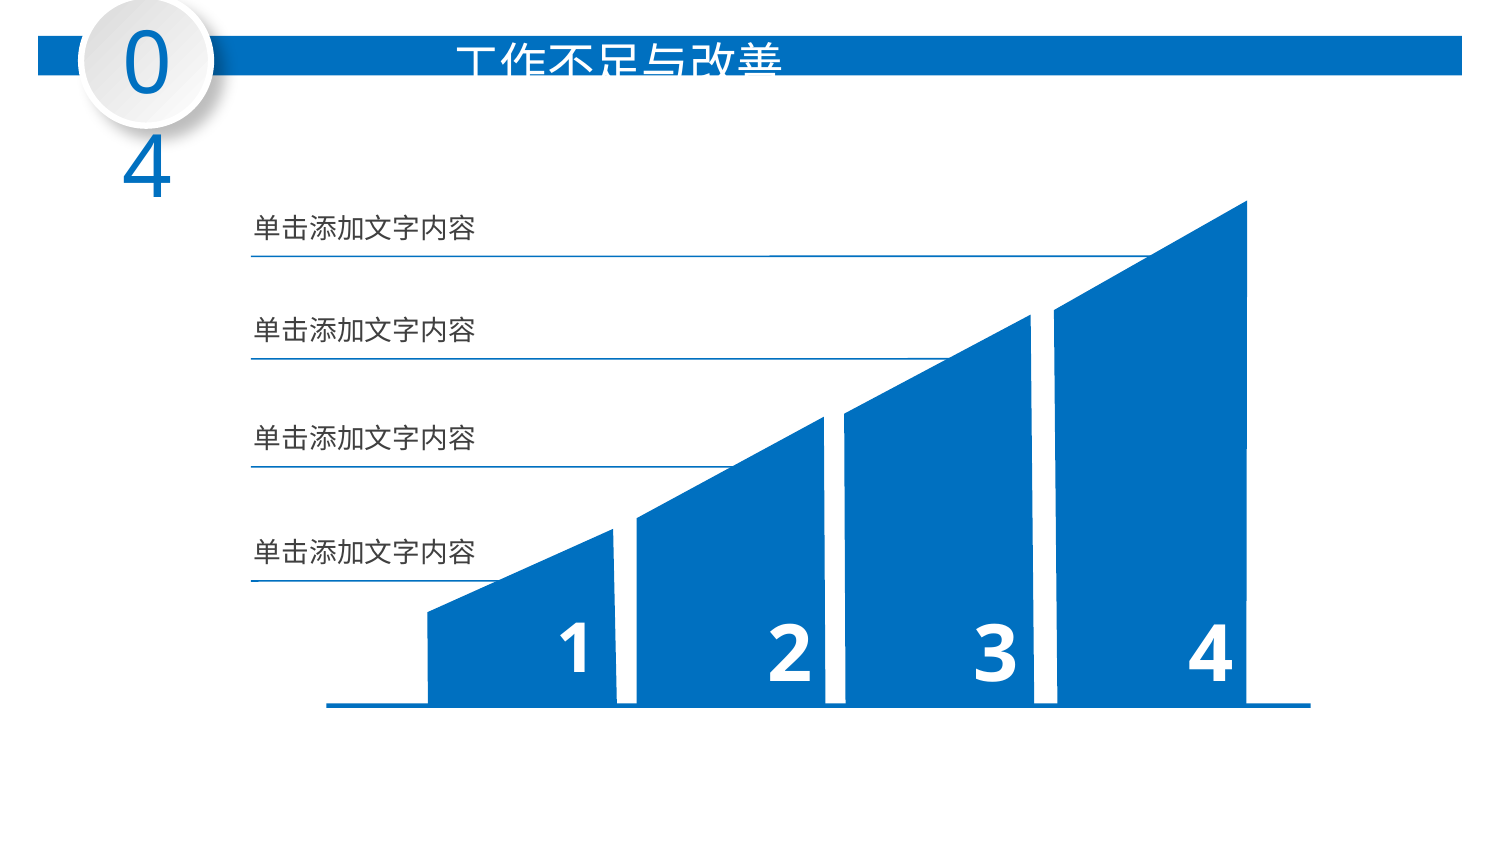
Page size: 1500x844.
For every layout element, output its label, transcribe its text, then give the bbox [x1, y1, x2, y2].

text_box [845, 316, 1034, 707]
text_box 单击添加文字内容 [241, 407, 623, 461]
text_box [81, 0, 211, 126]
text_box [224, 35, 340, 76]
text_box 单击添加文字内容 [241, 197, 577, 250]
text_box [637, 418, 825, 707]
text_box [1054, 202, 1247, 707]
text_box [428, 530, 616, 705]
text_box 单击添加文字内容 [241, 299, 578, 353]
text_box 单击添加文字内容 [241, 522, 623, 575]
text_box [38, 35, 81, 76]
text_box [896, 35, 1462, 76]
text_box 工作不足与改善 [340, 23, 896, 104]
